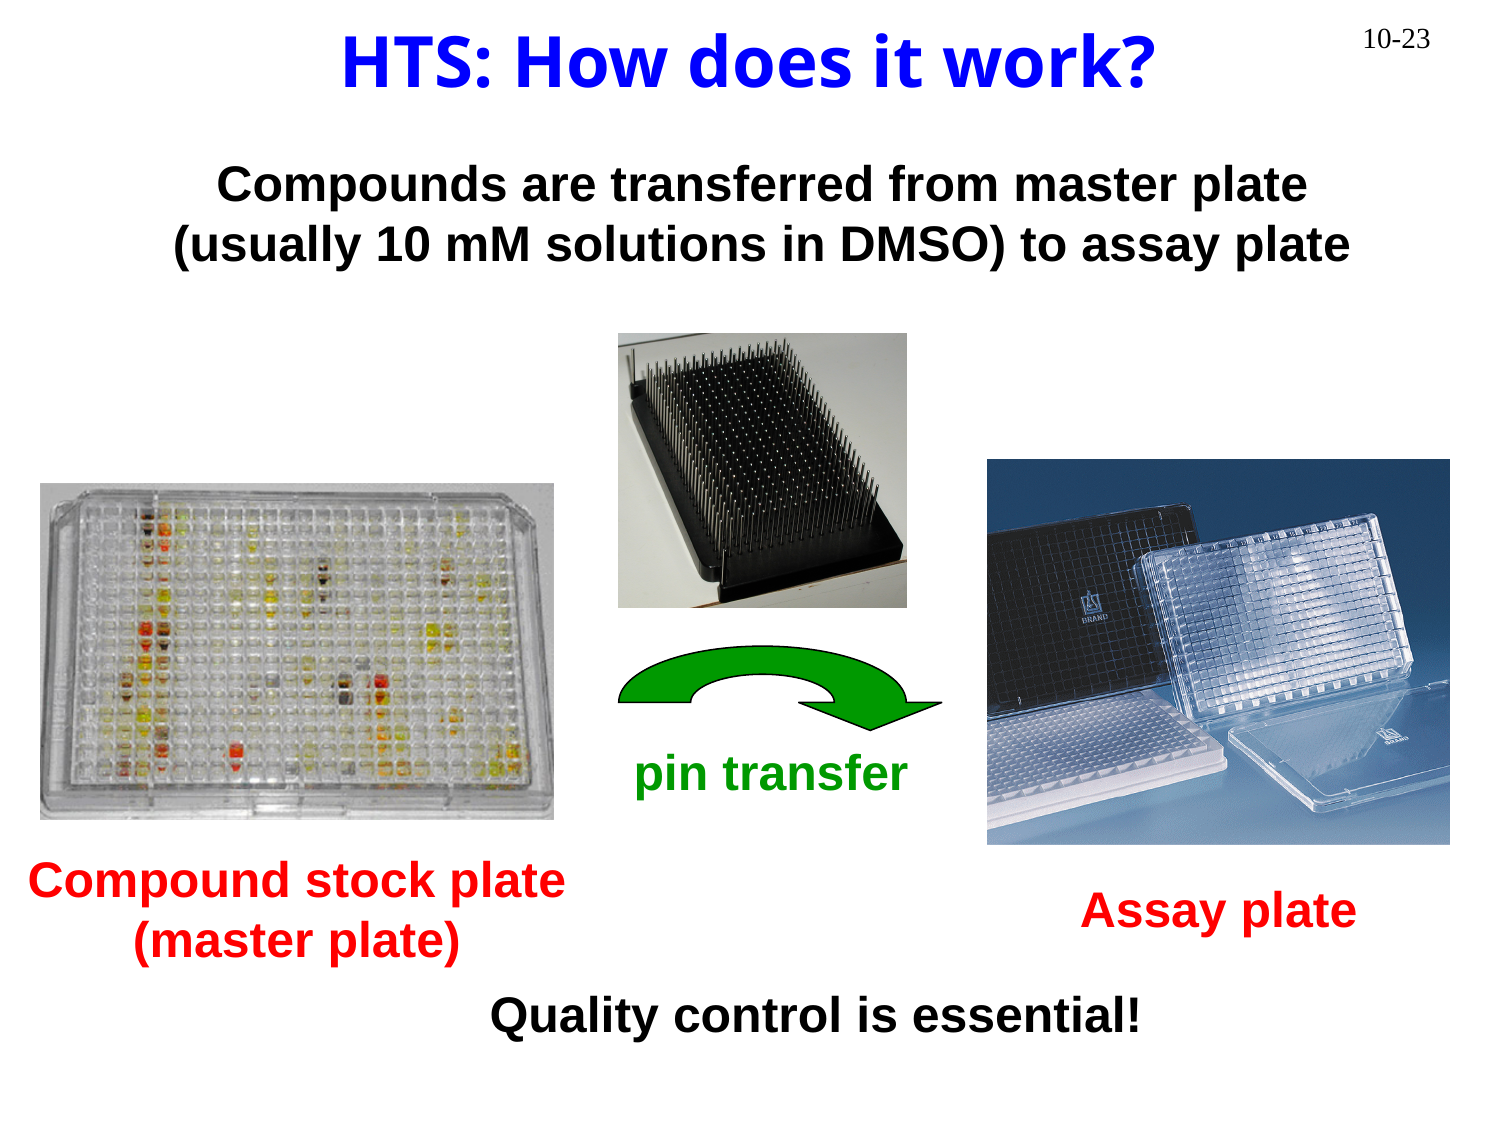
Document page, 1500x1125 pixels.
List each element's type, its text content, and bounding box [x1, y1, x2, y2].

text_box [618, 333, 907, 608]
text_box Quality control is essential! [474, 974, 1163, 1050]
text_box Assay plate [1065, 870, 1373, 945]
text_box Compound stock plate (master plate) [12, 840, 582, 975]
text_box HTS: How does it work? [42, 9, 1455, 110]
text_box Compounds are transferred from master plate (usually 10 mM solutions in DMSO) to assay plate [158, 143, 1367, 279]
picture [40, 483, 554, 821]
picture [987, 458, 1451, 845]
text_box pin transfer [618, 733, 924, 809]
text_box [618, 646, 943, 731]
